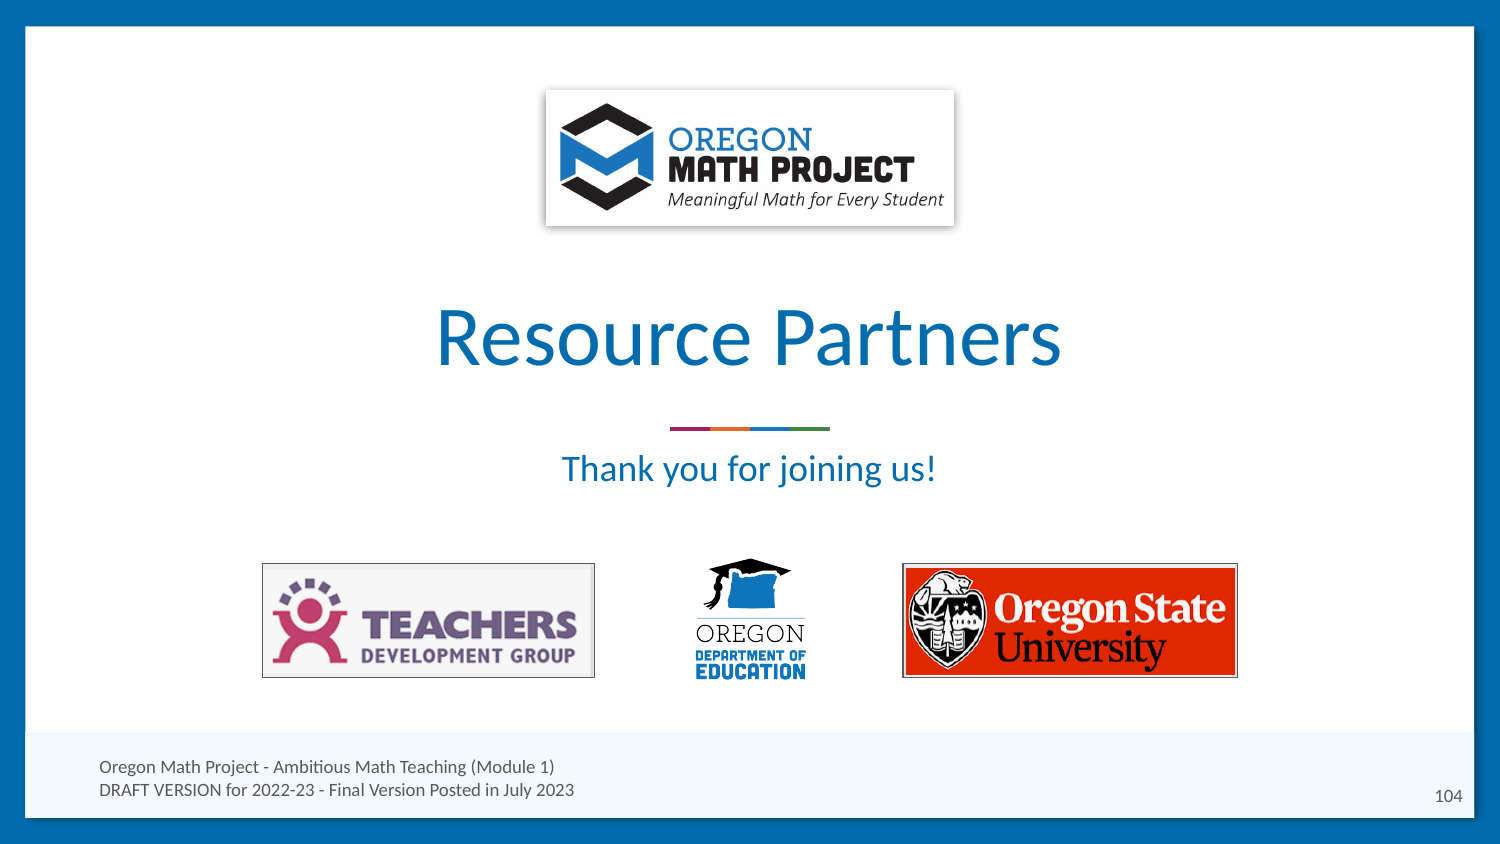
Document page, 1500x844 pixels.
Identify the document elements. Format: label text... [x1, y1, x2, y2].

slide_number 104 [1337, 772, 1475, 818]
picture [904, 647, 1237, 677]
subtitle Thank you for joining us! [187, 443, 1313, 647]
picture [546, 90, 954, 226]
picture [263, 647, 594, 677]
picture [670, 427, 830, 431]
picture [660, 647, 838, 711]
title Resource Partners [187, 263, 1313, 390]
